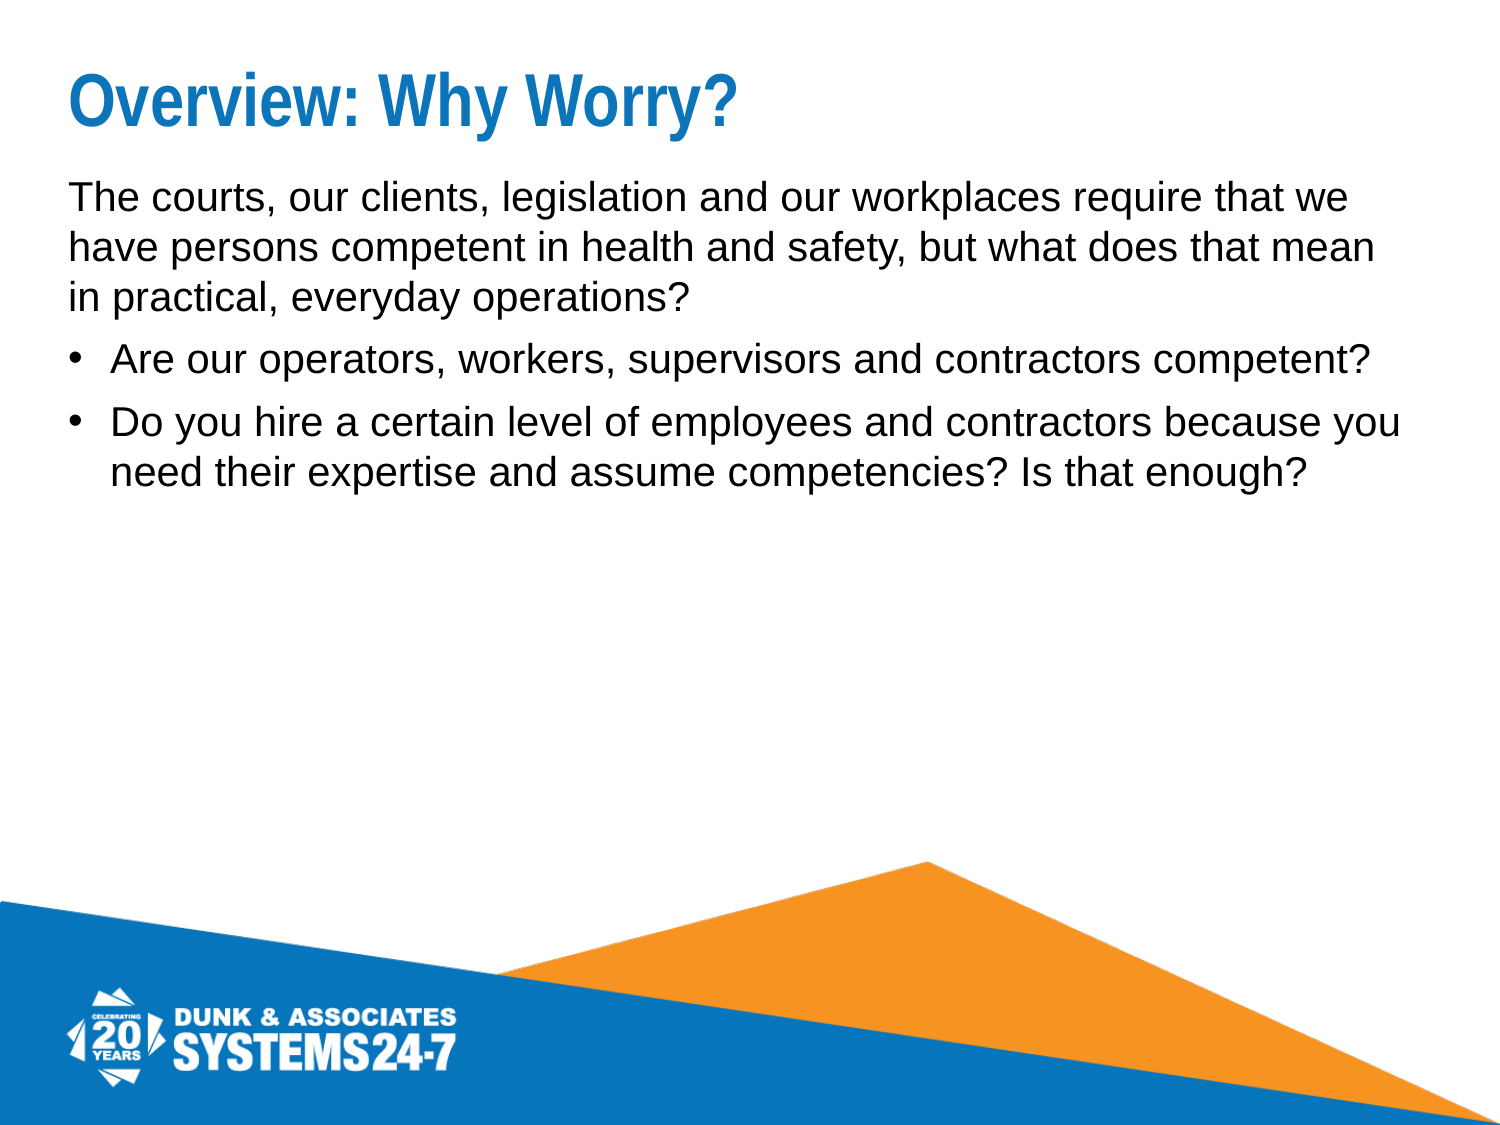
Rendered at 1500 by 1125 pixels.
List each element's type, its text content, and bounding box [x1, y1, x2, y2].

list The courts, our clients, legislation and our workplaces require that we have persons competent in health and safety, but what does that mean in practical, everyday operations? Are our operators, workers, supervisors and contractors competent? Do you hire a certain level of employees and contractors because you need their expertise and assume competencies? Is that enough? [53, 162, 1424, 965]
picture [0, 0, 1500, 1125]
title Overview: Why Worry? [53, 0, 1471, 149]
